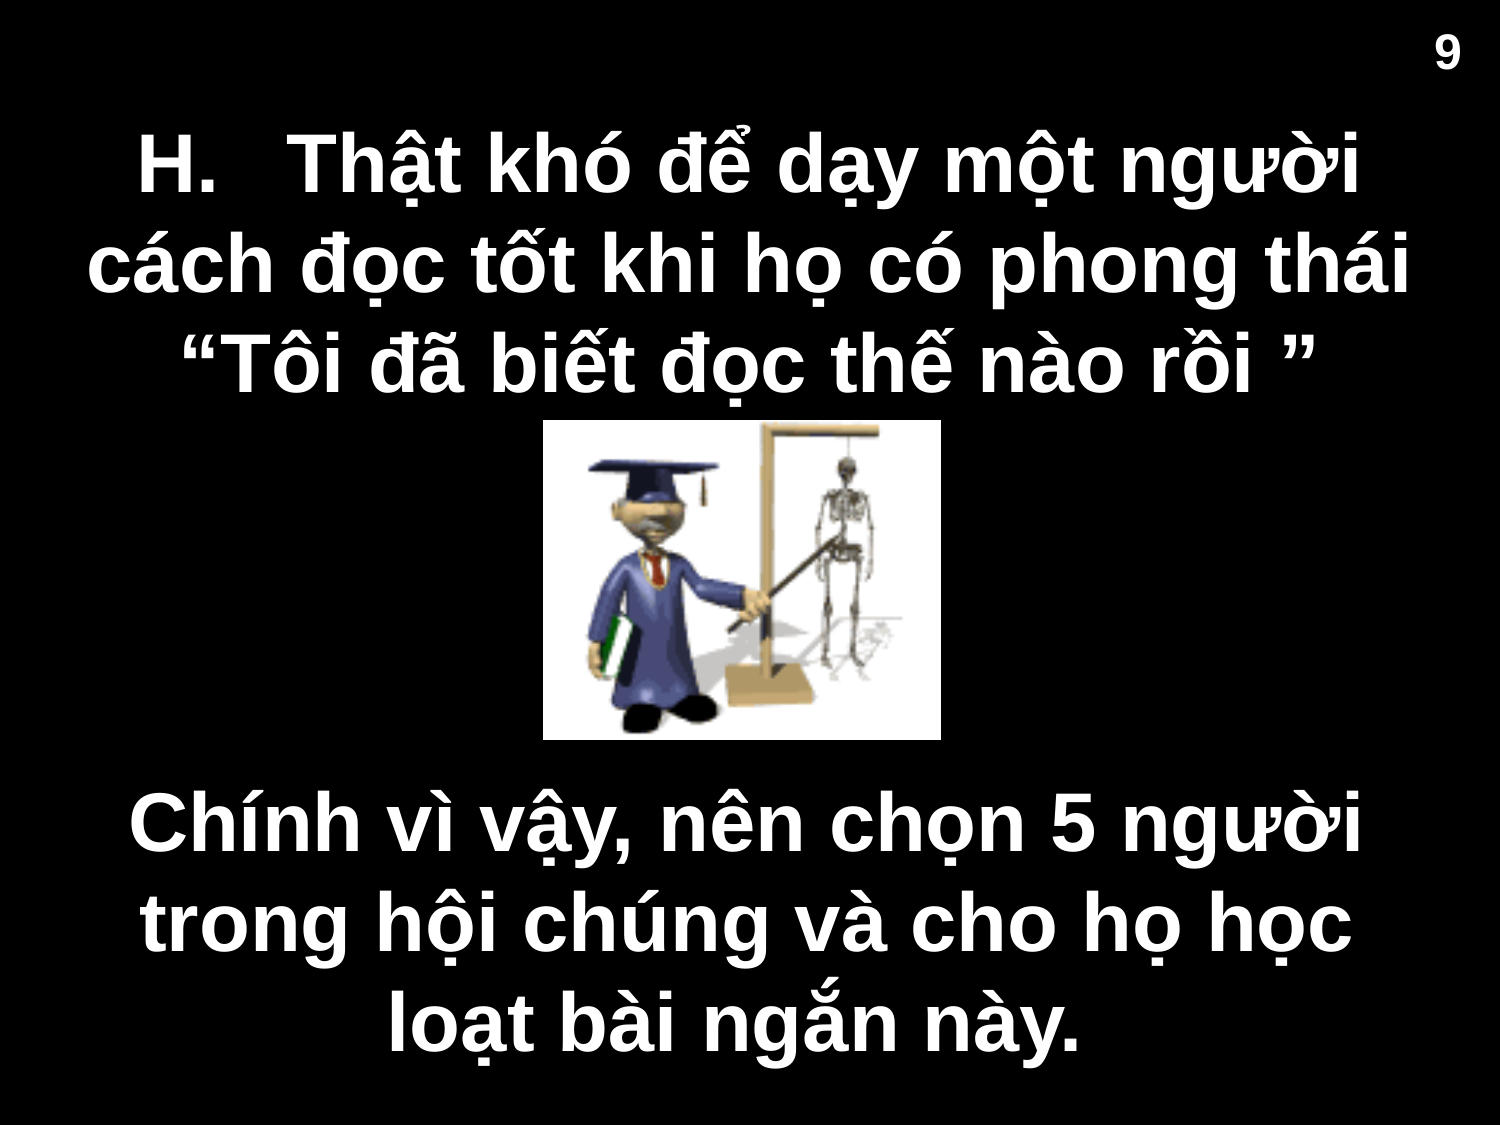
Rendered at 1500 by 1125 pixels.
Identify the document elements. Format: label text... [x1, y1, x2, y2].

picture [543, 420, 941, 740]
title H. Thật khó để dạy một người cách đọc tốt khi họ có phong thái “Tôi đã biết đọc thế nào rồi ” [29, 90, 1471, 428]
text_box Chính vì vậy, nên chọn 5 người trong hội chúng và cho họ học loạt bài ngắn này. [46, 741, 1447, 1094]
text_box 9 [1412, 12, 1484, 88]
